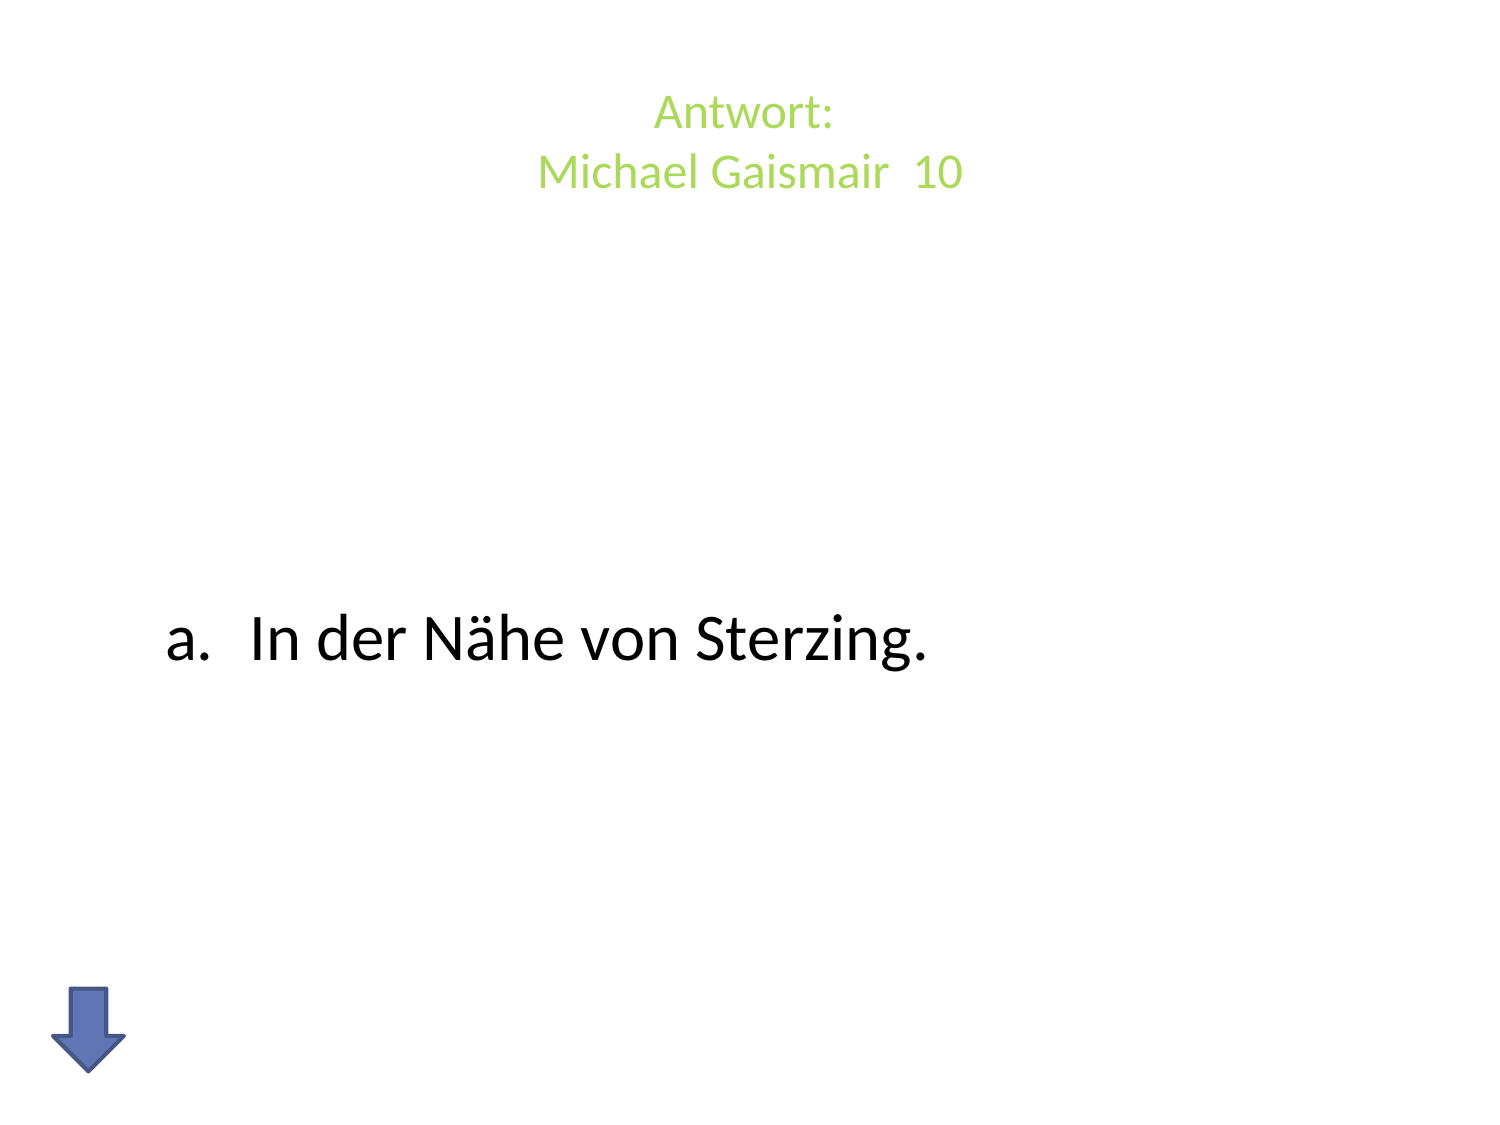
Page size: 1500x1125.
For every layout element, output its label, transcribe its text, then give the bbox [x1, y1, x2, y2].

text_box [51, 986, 126, 1074]
list In der Nähe von Sterzing. [75, 262, 1425, 1005]
title Antwort: Michael Gaismair 10 [75, 45, 1425, 233]
